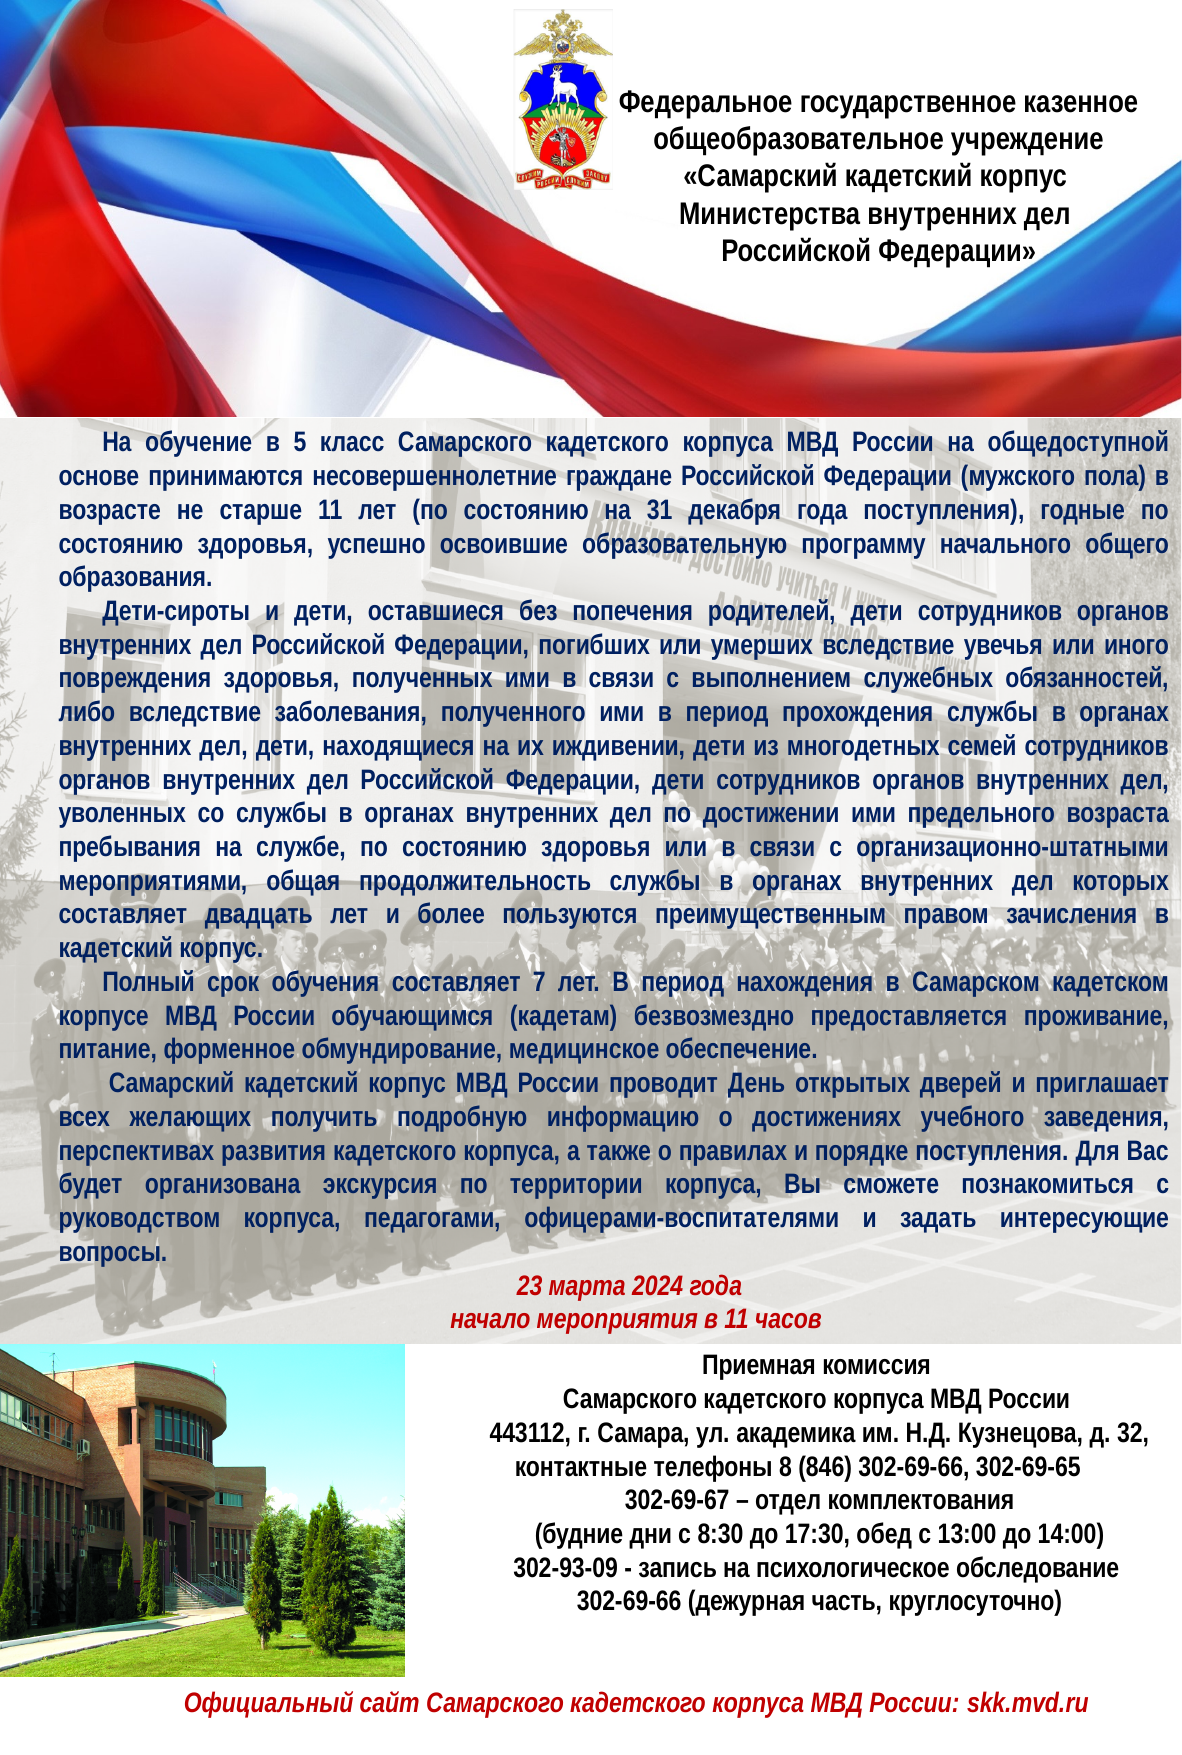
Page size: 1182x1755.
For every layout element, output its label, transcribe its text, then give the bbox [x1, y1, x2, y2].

picture [0, 418, 1182, 1677]
picture [0, 0, 1182, 417]
text_box На обучение в 5 класс Самарского кадетского корпуса МВД России на общедоступной основе принимаются несовершеннолетние граждане Российской Федерации (мужского пола) в возрасте не старше 11 лет (по состоянию на 31 декабря года поступления), годные по состоянию здоровья, успешно освоившие образовательную программу начального общего образования. Дети-сироты и дети, оставшиеся без попечения родителей, дети сотрудников органов внутренних дел Российской Федерации, погибших или умерших вследствие увечья или иного повреждения здоровья, полученных ими в связи с выполнением служебных обязанностей, либо вследствие заболевания, полученного ими в период прохождения службы в органах внутренних дел, дети, находящиеся на их иждивении, дети из многодетных семей сотрудников органов внутренних дел Российской Федерации, дети сотрудников органов внутренних дел, уволенных со службы в органах внутренних дел по достижении ими предельного возраста пребывания на службе, по состоянию здоровья или в связи с организационно-штатными мероприятиями, общая продолжительность службы в органах внутренних дел которых составляет двадцать лет и более пользуются преимущественным правом зачисления в кадетский корпус. Полный срок обучения составляет 7 лет. В период нахождения в Самарском кадетском корпусе МВД России обучающимся (кадетам) безвозмездно предоставляется проживание, питание, форменное обмундирование, медицинское обеспечение. Самарский кадетский корпус МВД России проводит День открытых дверей и приглашает всех желающих получить подробную информацию о достижениях учебного заведения, перспективах развития кадетского корпуса, а также о правилах и порядке поступления. Для Вас будет организована экскурсия по территории корпуса, Вы сможете познакомиться с руководством корпуса, педагогами, офицерами-воспитателями и задать интересующие вопросы. 23 марта 2024 года начало мероприятия в 11 часов Приемная комиссия Самарского кадетского корпуса МВД России 443112, г. Самара, ул. академика им. Н.Д. Кузнецова, д. 32, контактные телефоны 8 (846) 302-69-66, 302-69-65 302-69-67 – отдел комплектования (будние дни с 8:30 до 17:30, обед с 13:00 до 14:00) 302-93-09 - запись на психологическое обследование 302-69-66 (дежурная часть, круглосуточно) Официальный сайт Самарского кадетского корпуса МВД России: skk.mvd.ru [43, 1350, 1182, 1725]
